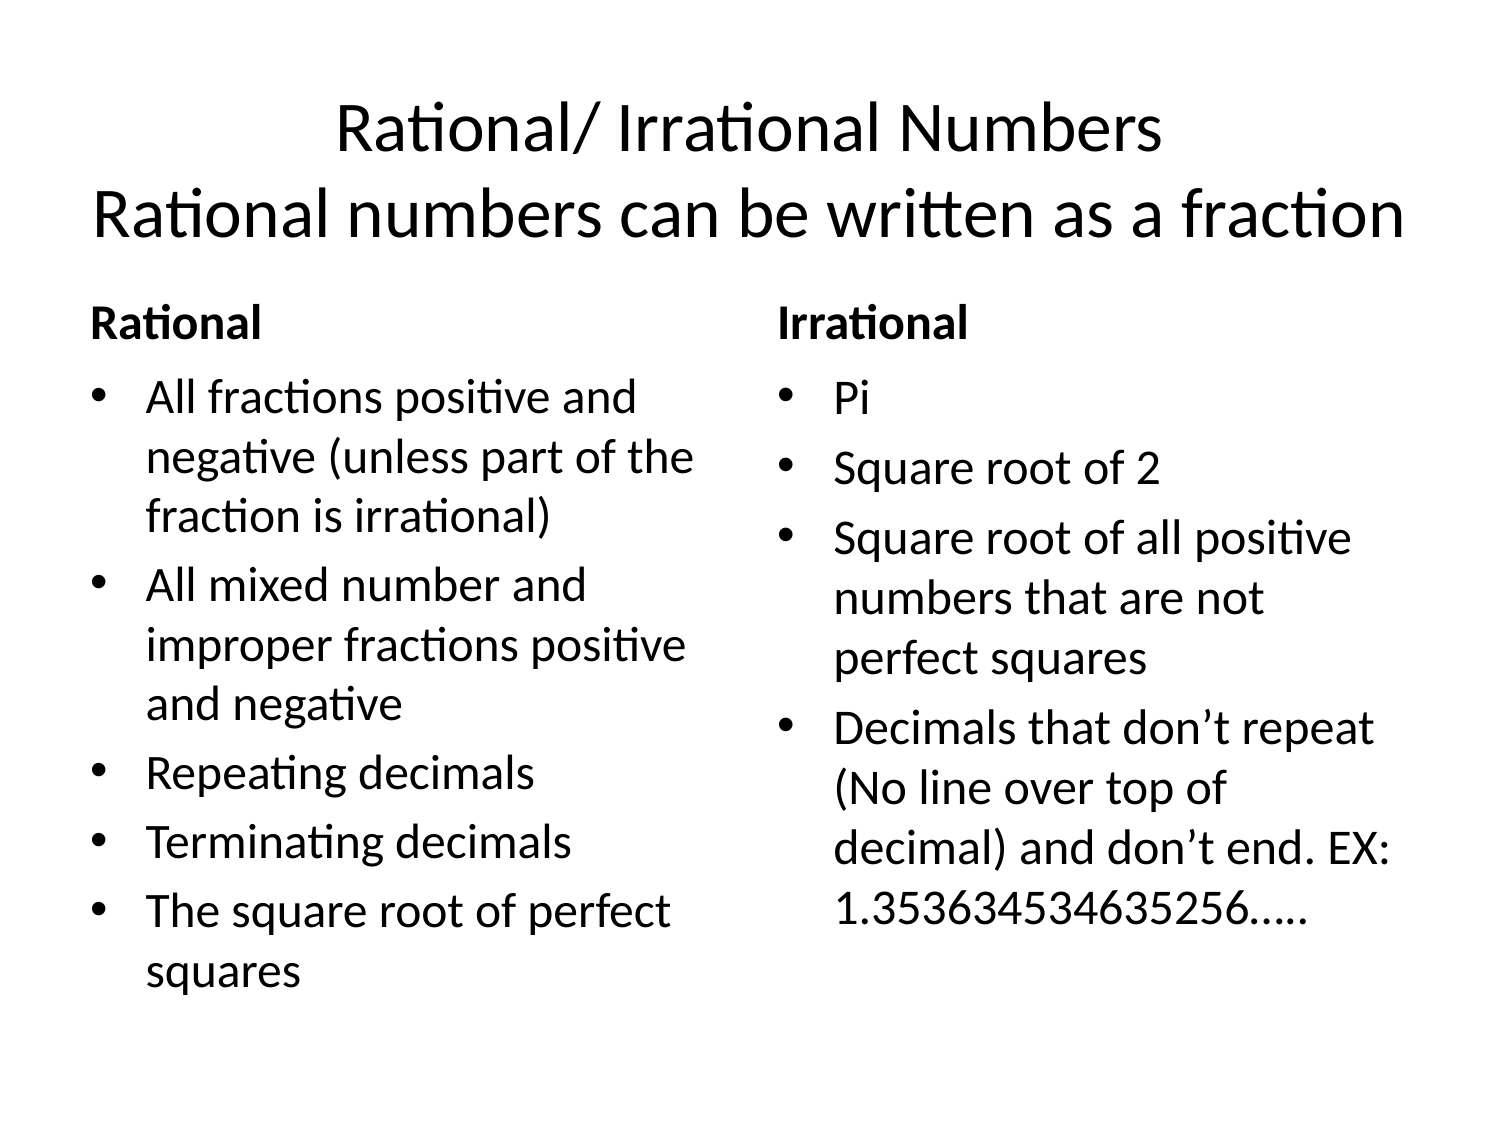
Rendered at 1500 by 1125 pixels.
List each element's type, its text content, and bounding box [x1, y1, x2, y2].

list Pi Square root of 2 Square root of all positive numbers that are not perfect squares Decimals that don’t repeat (No line over top of decimal) and don’t end. EX: 1.353634534635256….. [761, 356, 1425, 1005]
list All fractions positive and negative (unless part of the fraction is irrational) All mixed number and improper fractions positive and negative Repeating decimals Terminating decimals The square root of perfect squares [75, 356, 738, 1005]
list Rational [75, 251, 738, 356]
title Rational/ Irrational Numbers Rational numbers can be written as a fraction [75, 45, 1425, 288]
list Irrational [761, 251, 1425, 356]
